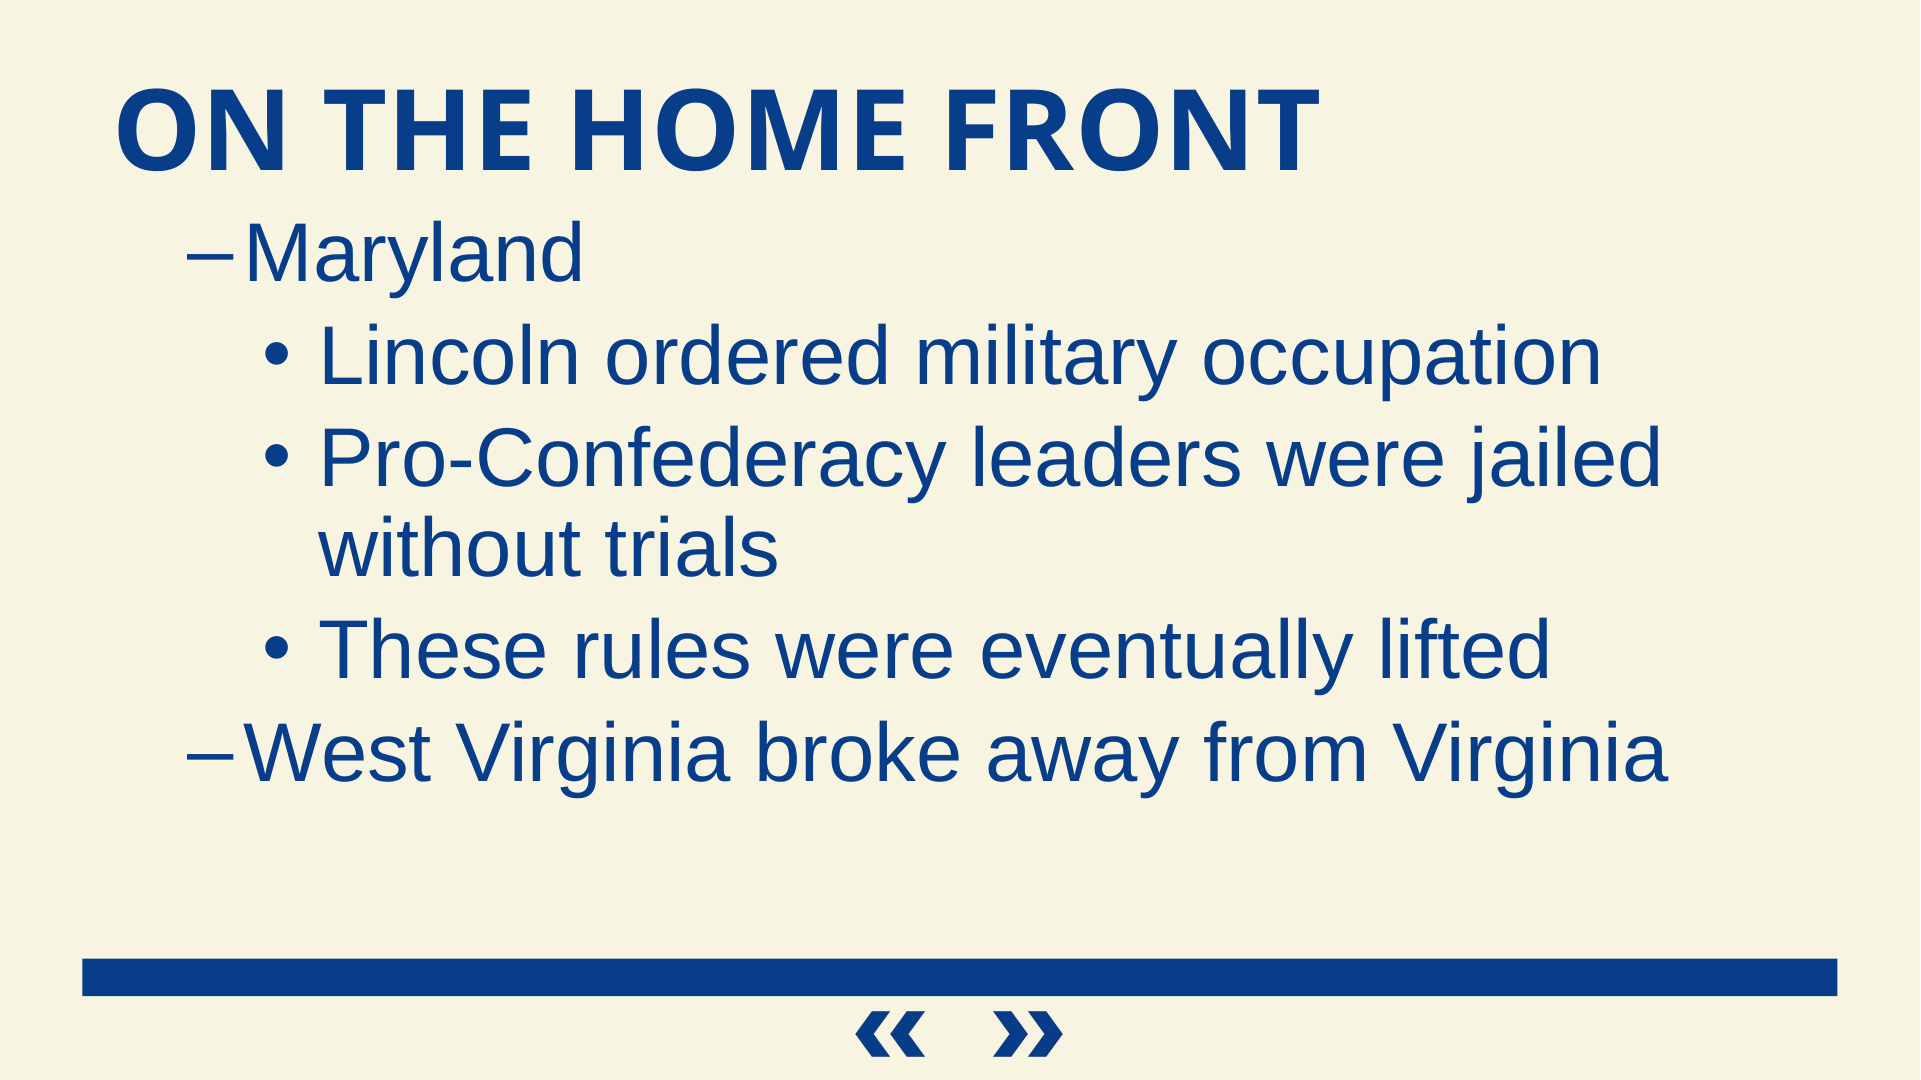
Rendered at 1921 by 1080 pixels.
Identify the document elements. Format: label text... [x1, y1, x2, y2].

list On the Home Front [97, 54, 1823, 202]
picture [845, 997, 940, 1072]
list Maryland Lincoln ordered military occupation Pro-Confederacy leaders were jailed without trials These rules were eventually lifted West Virginia broke away from Virginia [97, 202, 1823, 978]
picture [978, 997, 1073, 1072]
